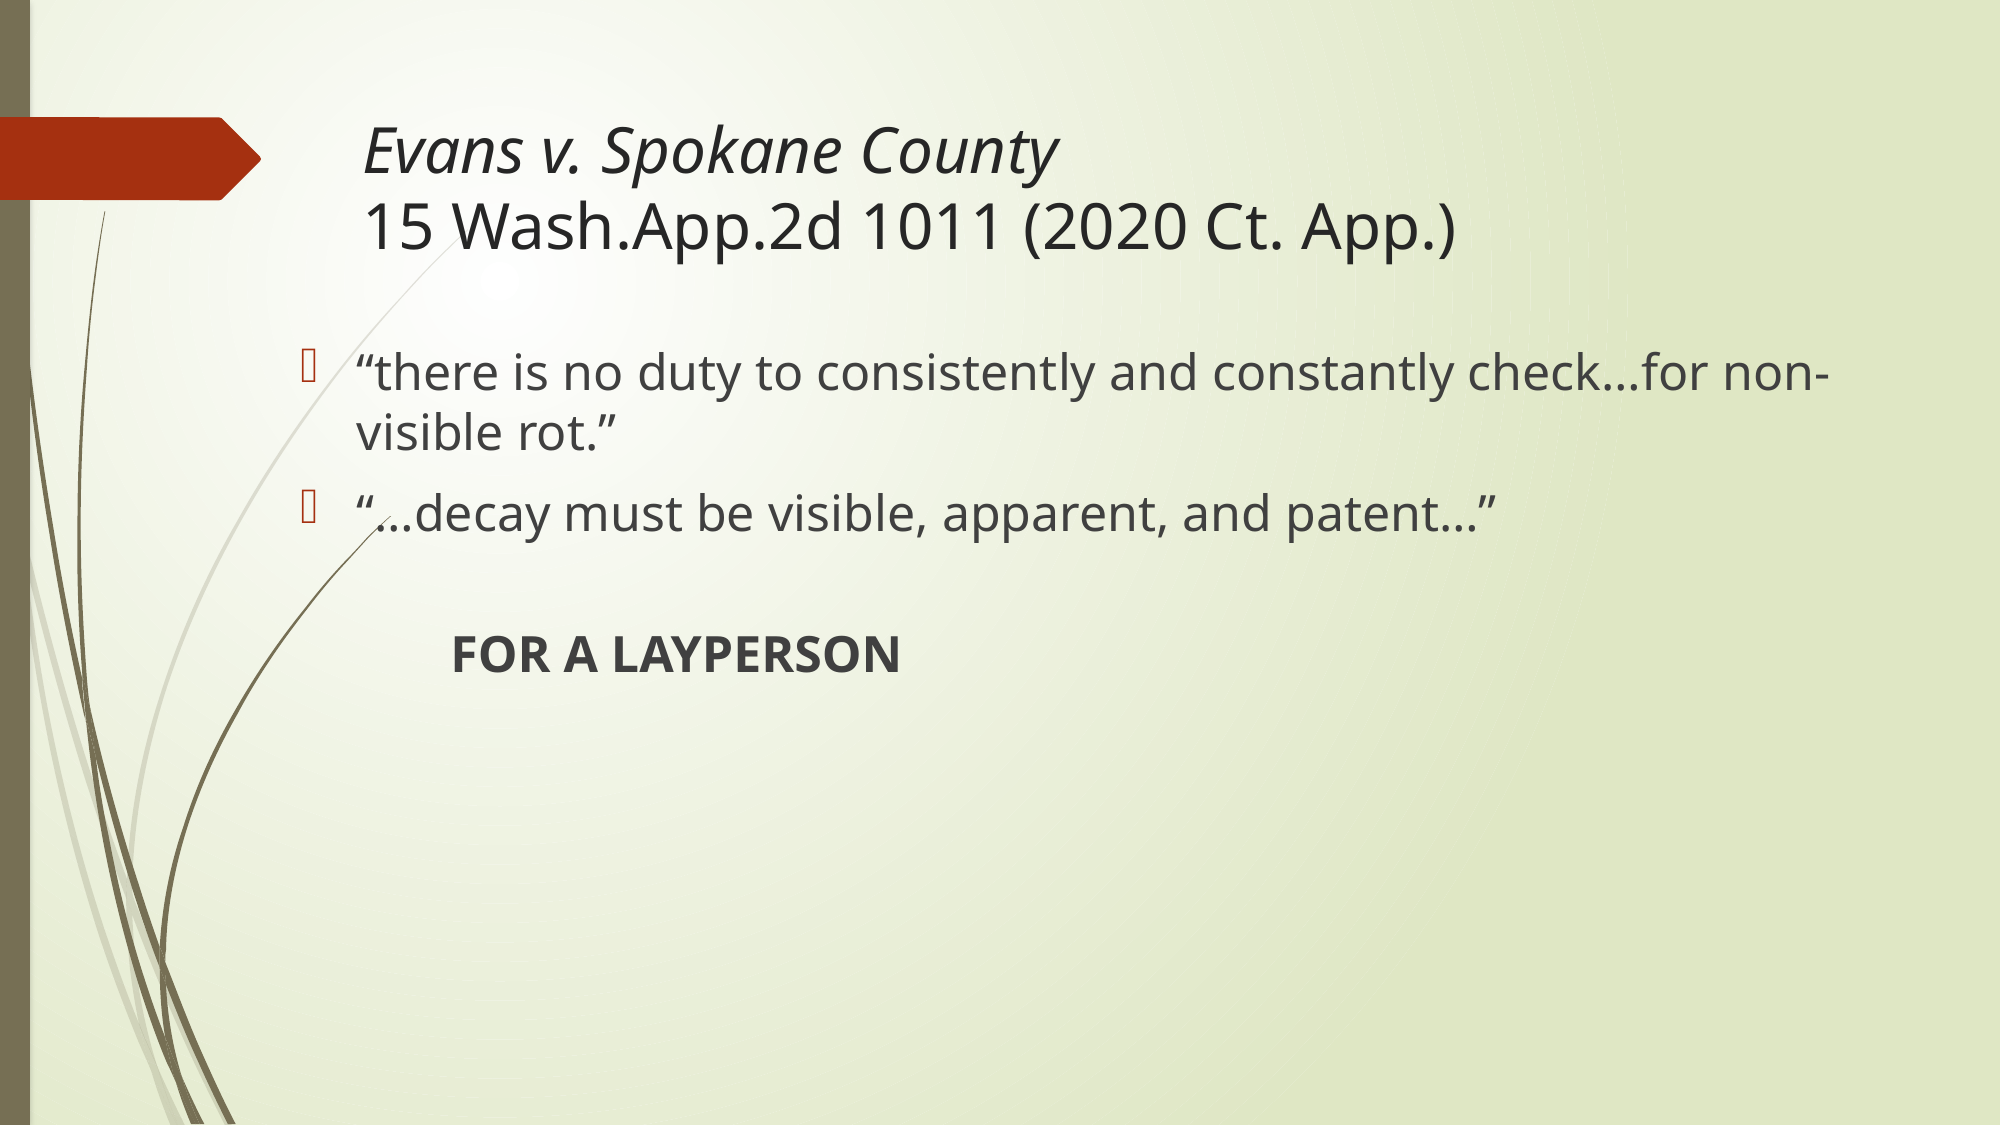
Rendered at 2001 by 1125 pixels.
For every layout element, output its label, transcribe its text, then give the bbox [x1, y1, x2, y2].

list “there is no duty to consistently and constantly check…for non-visible rot.” “…decay must be visible, apparent, and patent…” FOR A LAYPERSON [285, 332, 1916, 1006]
title Evans v. Spokane County 15 Wash.App.2d 1011 (2020 Ct. App.) [347, 102, 2000, 272]
